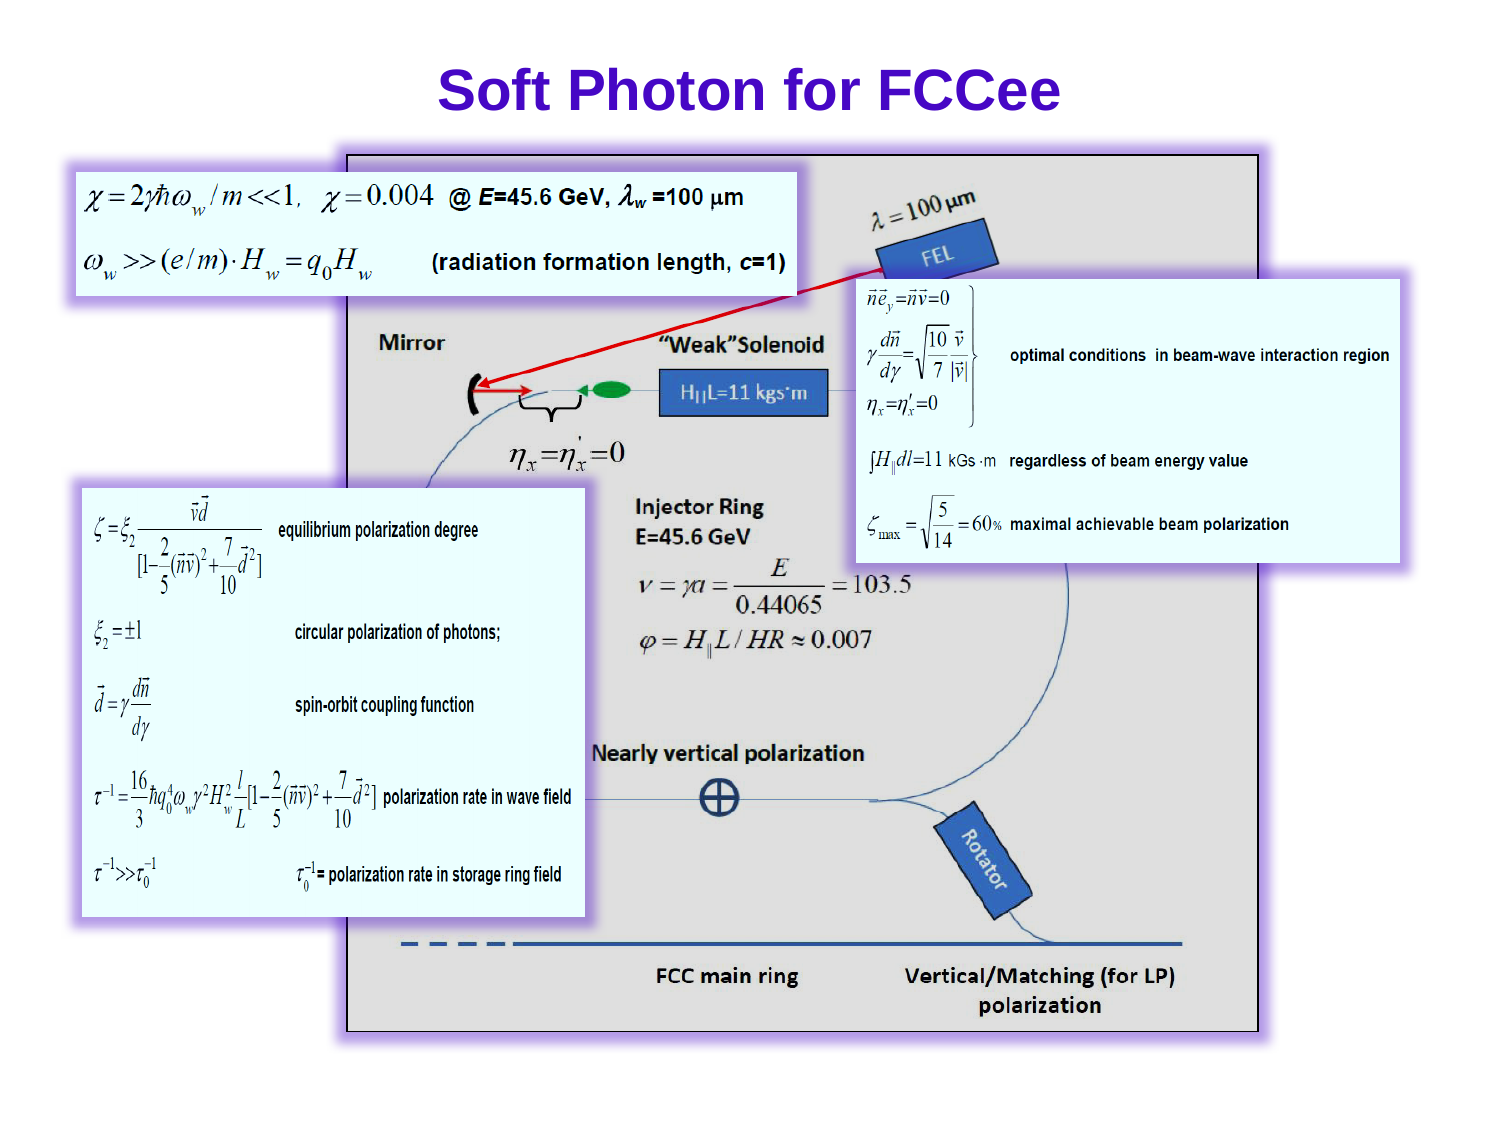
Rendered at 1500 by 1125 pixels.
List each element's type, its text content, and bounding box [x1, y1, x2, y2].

picture [76, 155, 1400, 1031]
title Soft Photon for FCCee [29, 16, 1471, 159]
